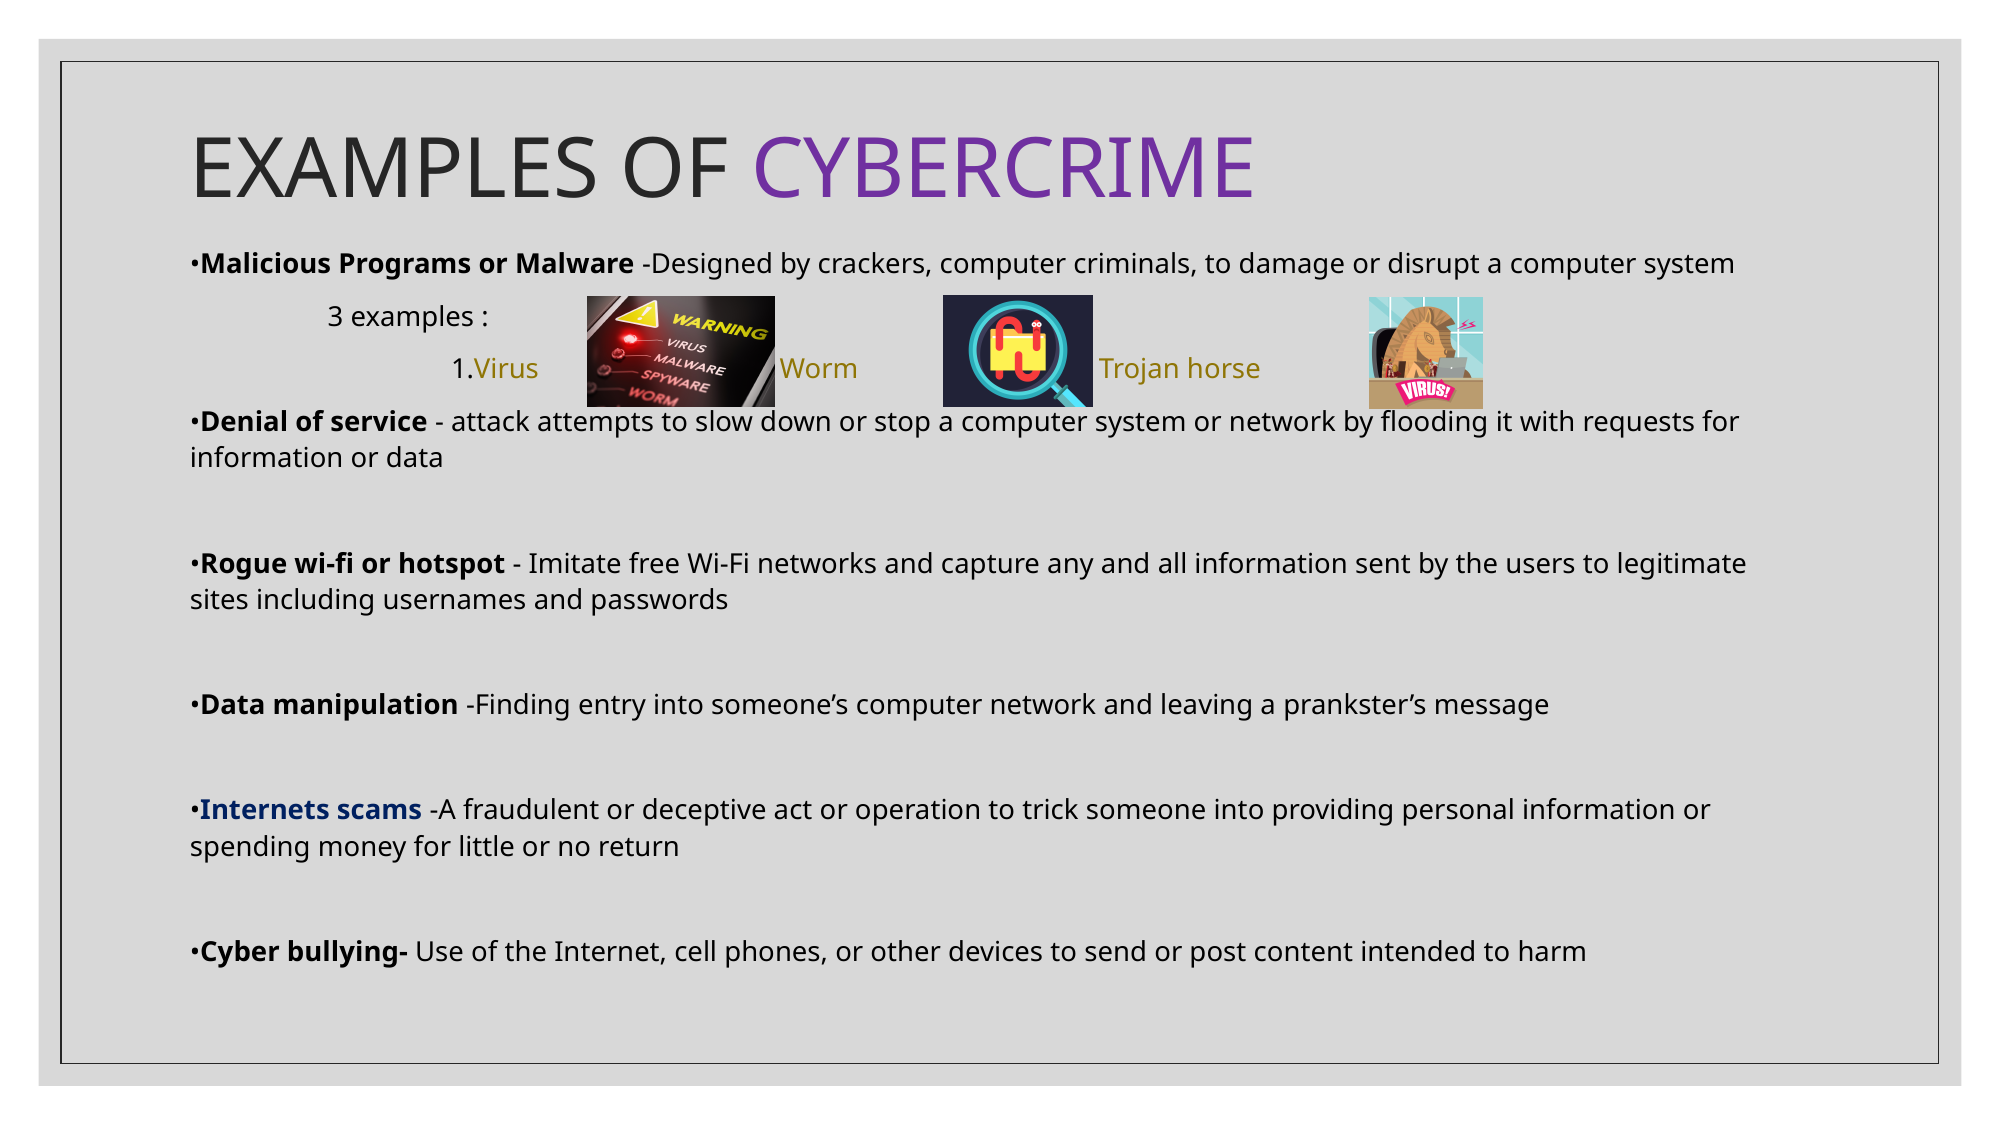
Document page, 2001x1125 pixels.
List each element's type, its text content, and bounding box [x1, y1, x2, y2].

picture [943, 295, 1093, 407]
title EXAMPLES OF CYBERCRIME [174, 105, 1825, 235]
list •Malicious Programs or Malware -Designed by crackers, computer criminals, to damage or disrupt a computer system 3 examples : 1.Virus 2. Worm 3. Trojan horse •Denial of service - attack attempts to slow down or stop a computer system or network by flooding it with requests for information or data •Rogue wi-fi or hotspot - Imitate free Wi-Fi networks and capture any and all information sent by the users to legitimate sites including usernames and passwords •Data manipulation -Finding entry into someone’s computer network and leaving a prankster’s message •Internets scams -A fraudulent or deceptive act or operation to trick someone into providing personal information or spending money for little or no return •Cyber bullying- Use of the Internet, cell phones, or other devices to send or post content intended to harm [174, 235, 1825, 977]
picture [1368, 297, 1483, 409]
picture [587, 296, 775, 407]
